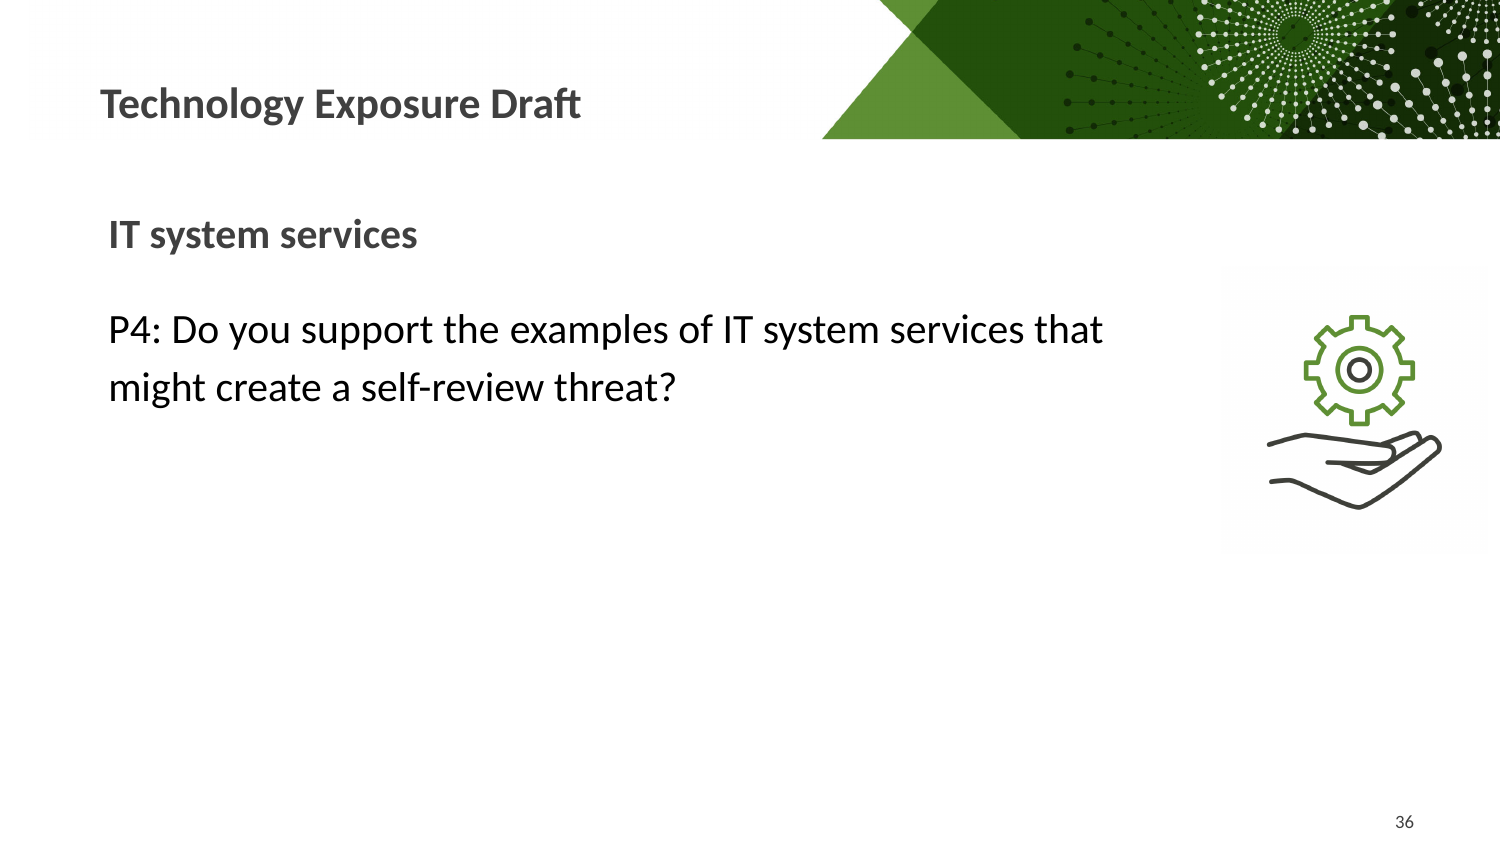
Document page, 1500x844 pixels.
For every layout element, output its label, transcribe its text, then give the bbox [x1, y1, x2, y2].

slide_number 36 [1091, 798, 1430, 844]
picture [1221, 266, 1488, 554]
list Technology Exposure Draft [85, 67, 781, 147]
list IT system services P4: Do you support the examples of IT system services that might create a self-review threat? [93, 192, 1222, 777]
picture [29, 0, 1500, 140]
